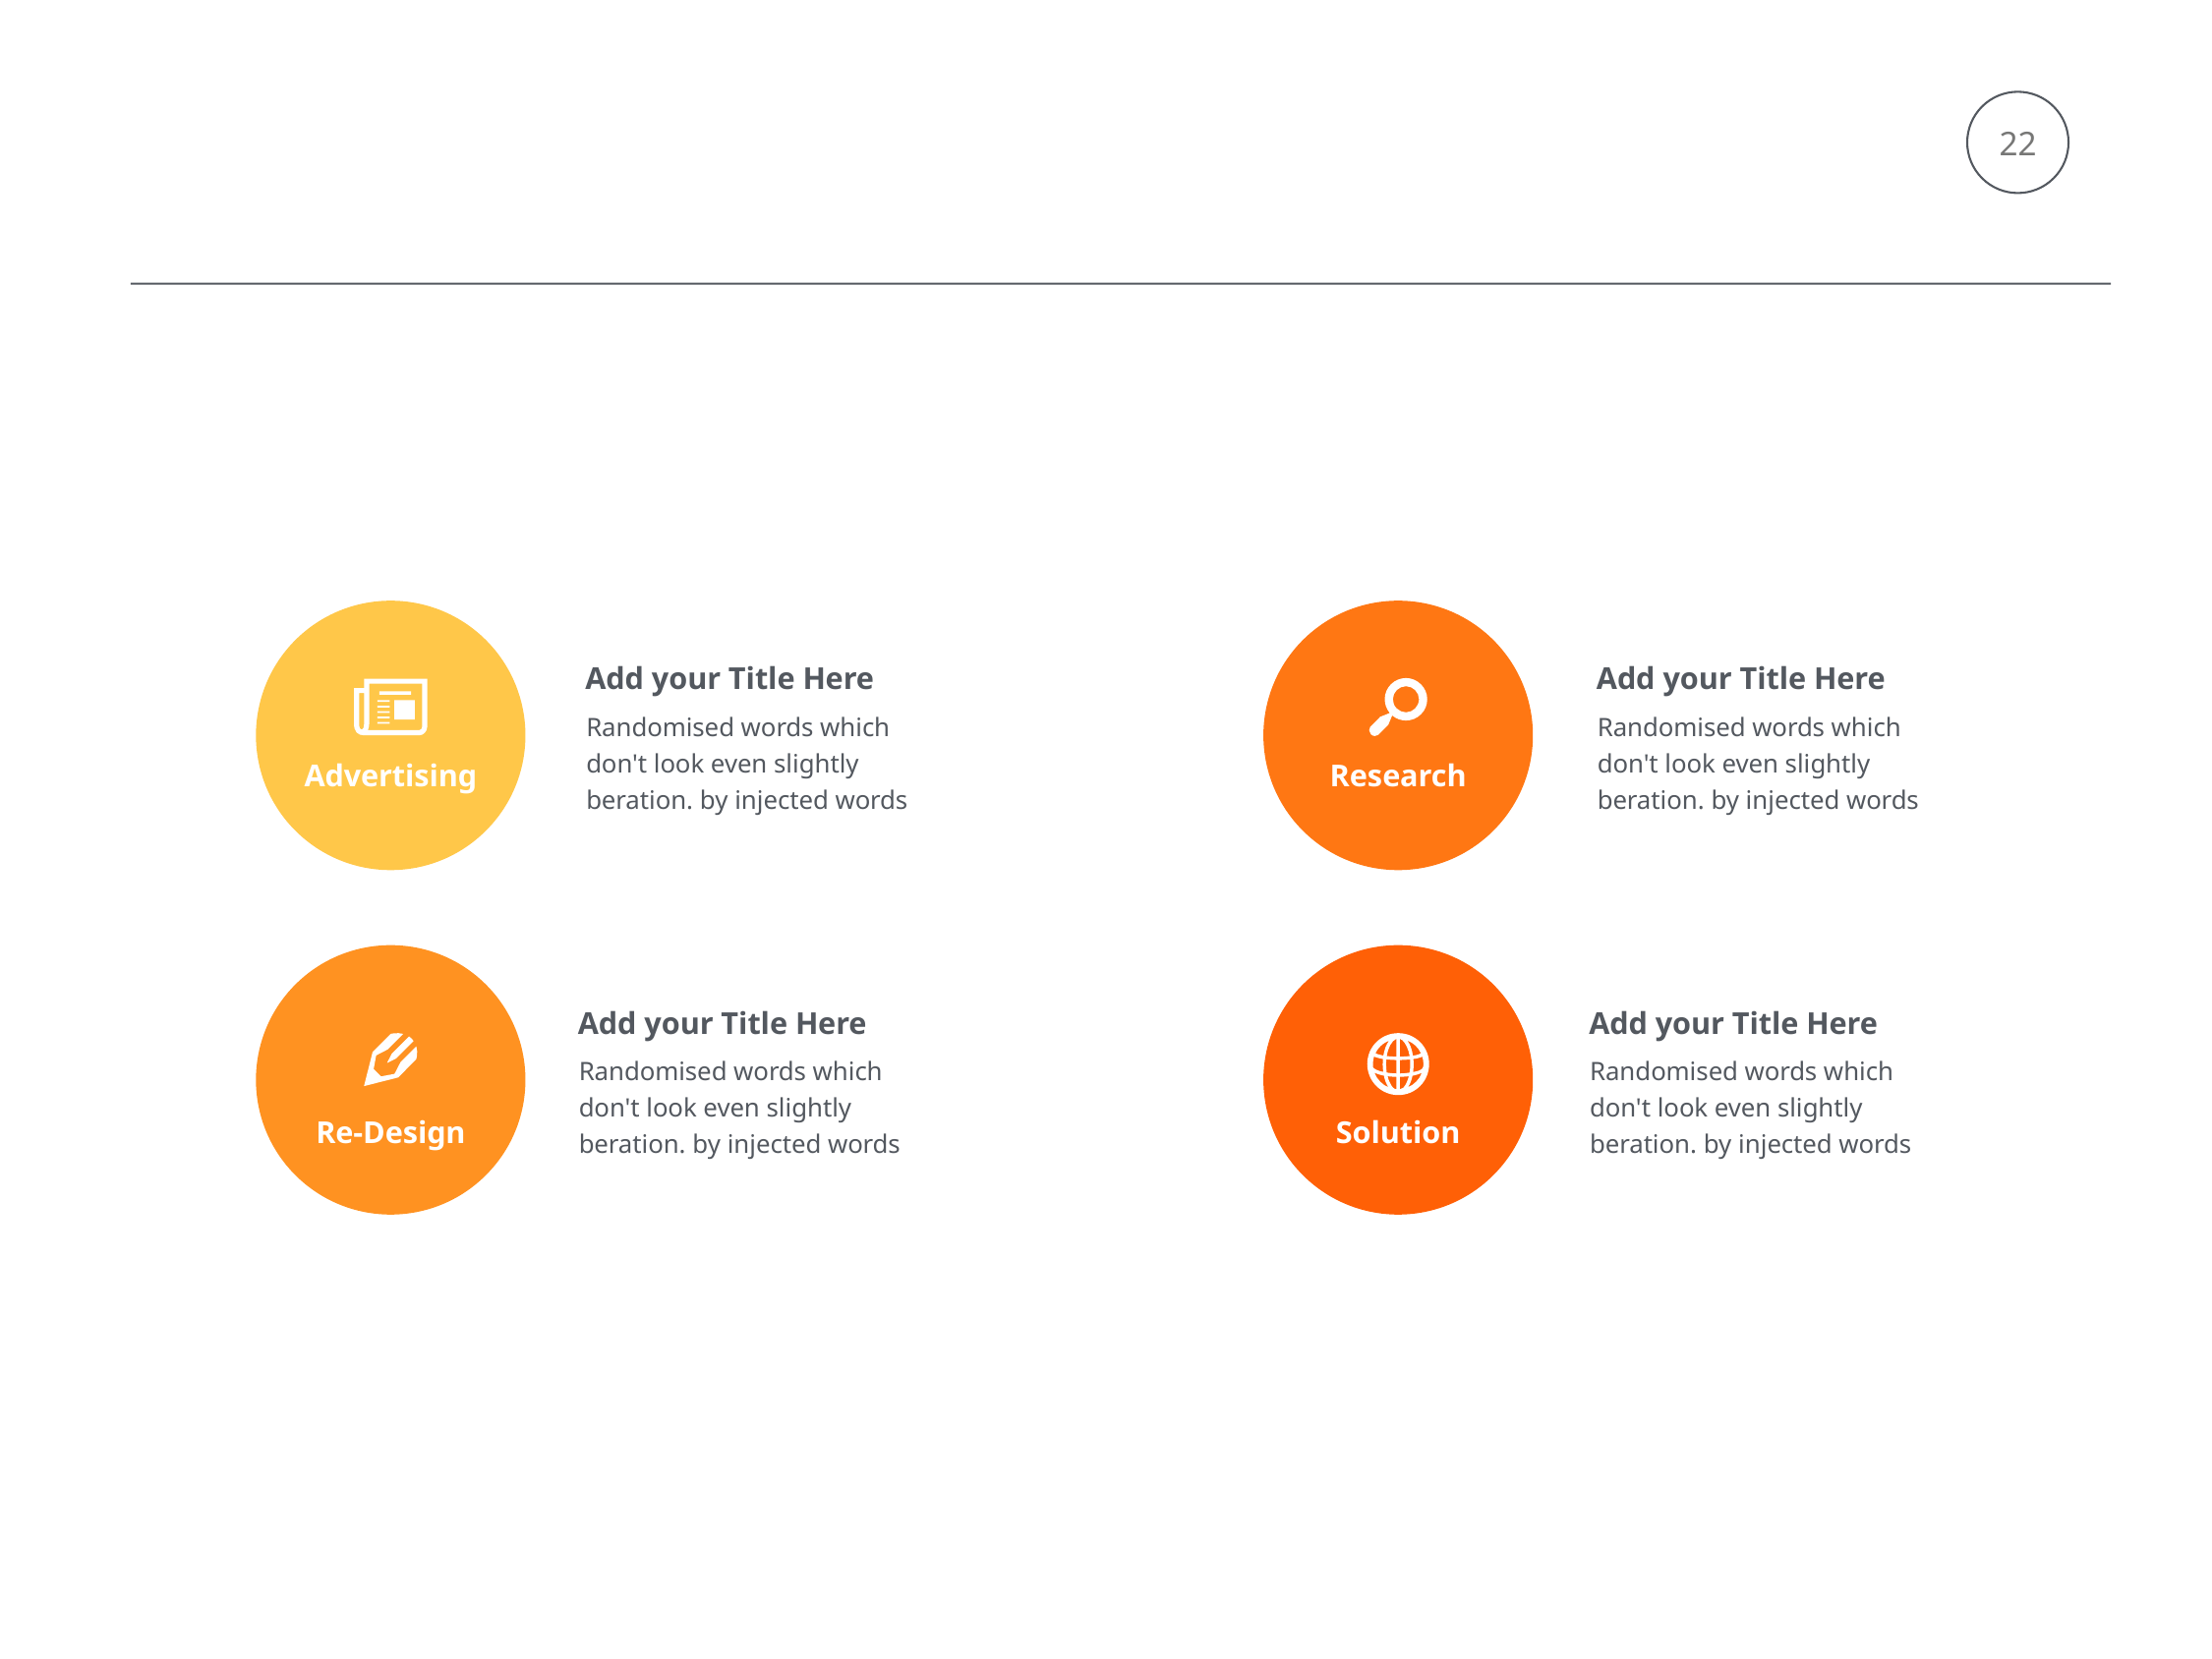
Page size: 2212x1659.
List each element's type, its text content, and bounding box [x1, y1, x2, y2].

text_box [1367, 1033, 1429, 1096]
text_box Randomised words which don't look even slightly beration. by injected words [586, 696, 946, 824]
slide_number 22 [1965, 86, 2070, 196]
text_box [256, 601, 526, 871]
text_box Randomised words which don't look even slightly beration. by injected words [1597, 696, 1956, 824]
text_box Add your Title Here [1596, 648, 1895, 700]
text_box [1263, 601, 1534, 871]
text_box Research [1324, 746, 1472, 797]
text_box [364, 1033, 418, 1087]
text_box Solution [1330, 1103, 1466, 1154]
text_box Randomised words which don't look even slightly beration. by injected words [1590, 1040, 1949, 1168]
text_box Add your Title Here [1589, 993, 1889, 1044]
text_box Add your Title Here [577, 993, 877, 1044]
text_box Randomised words which don't look even slightly beration. by injected words [578, 1040, 938, 1168]
text_box [1368, 677, 1427, 736]
text_box [354, 678, 428, 736]
text_box Add your Title Here [585, 648, 885, 700]
text_box [256, 944, 526, 1215]
text_box Re-Design [312, 1103, 470, 1154]
text_box Advertising [300, 746, 482, 797]
text_box [1263, 944, 1534, 1215]
